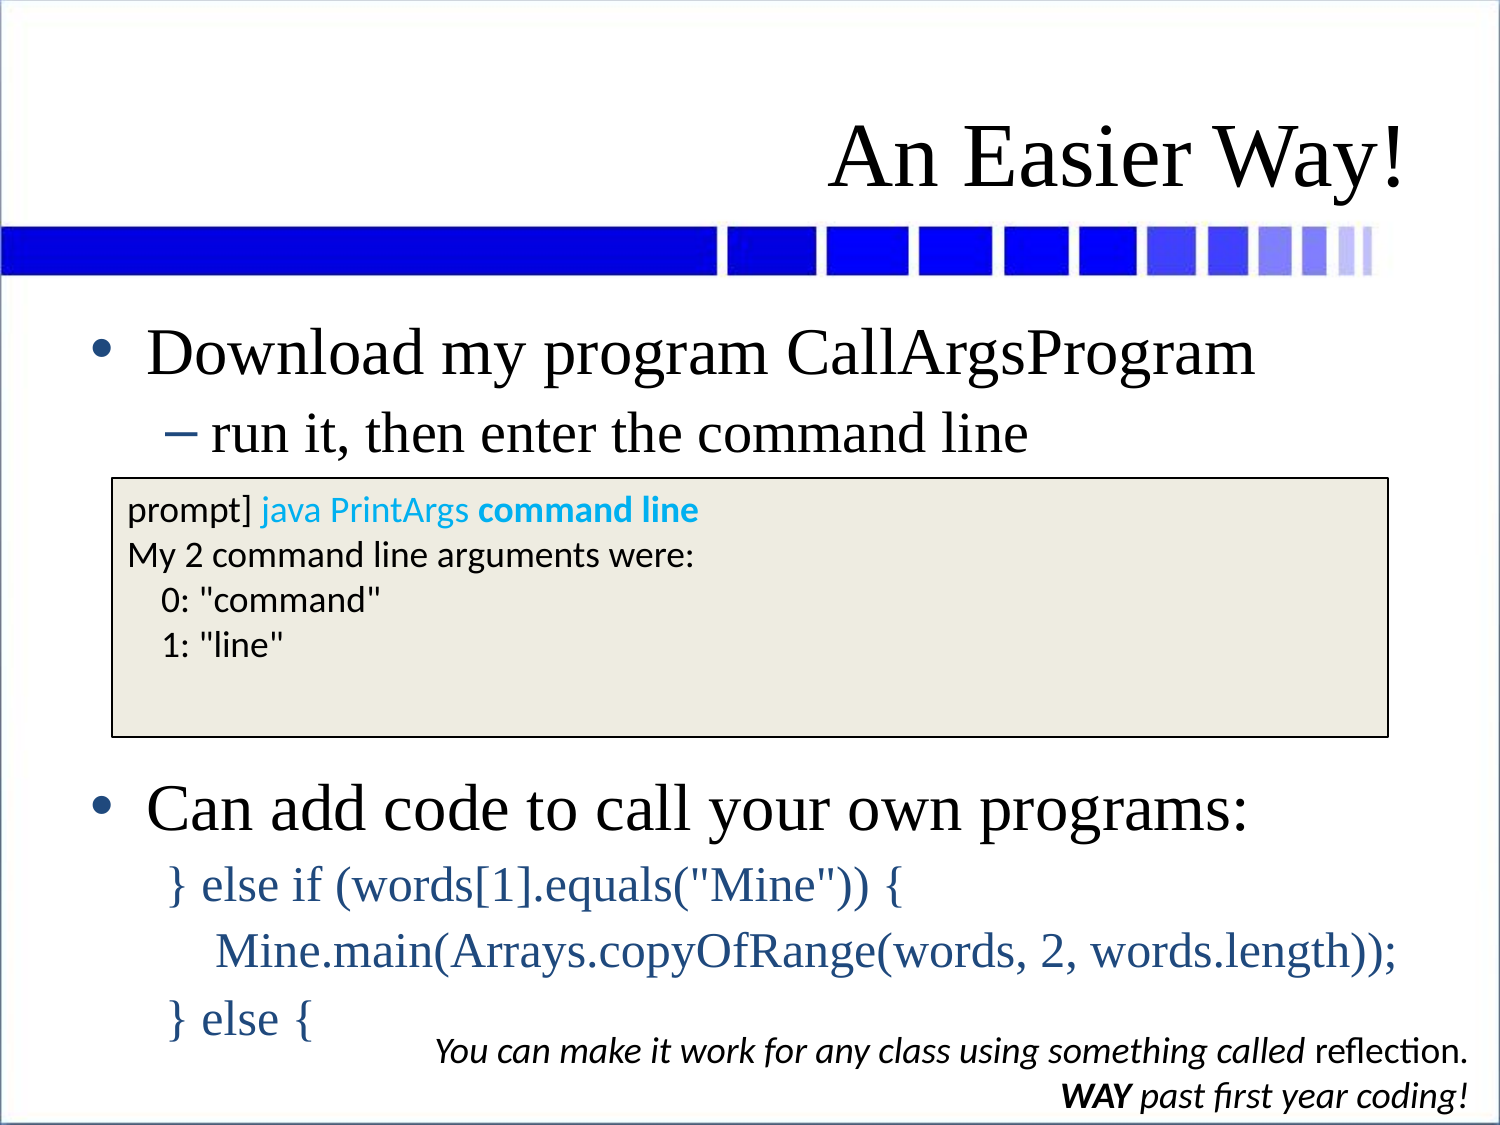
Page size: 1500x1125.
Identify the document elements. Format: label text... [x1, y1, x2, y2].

picture [0, 0, 1500, 1125]
text_box prompt] java PrintArgs command line My 2 command line arguments were: 0: "command" 1: "line" [112, 477, 1388, 738]
text_box You can make it work for any class using something called reflection. WAY past first year coding! [419, 1018, 1485, 1124]
title An Easier Way! [74, 44, 1426, 213]
list Download my program CallArgsProgram run it, then enter the command line Can add code to call your own programs: } else if (words[1].equals("Mine")) { Mine.main(Arrays.copyOfRange(words, 2, words.length)); } else { [74, 299, 1426, 1063]
